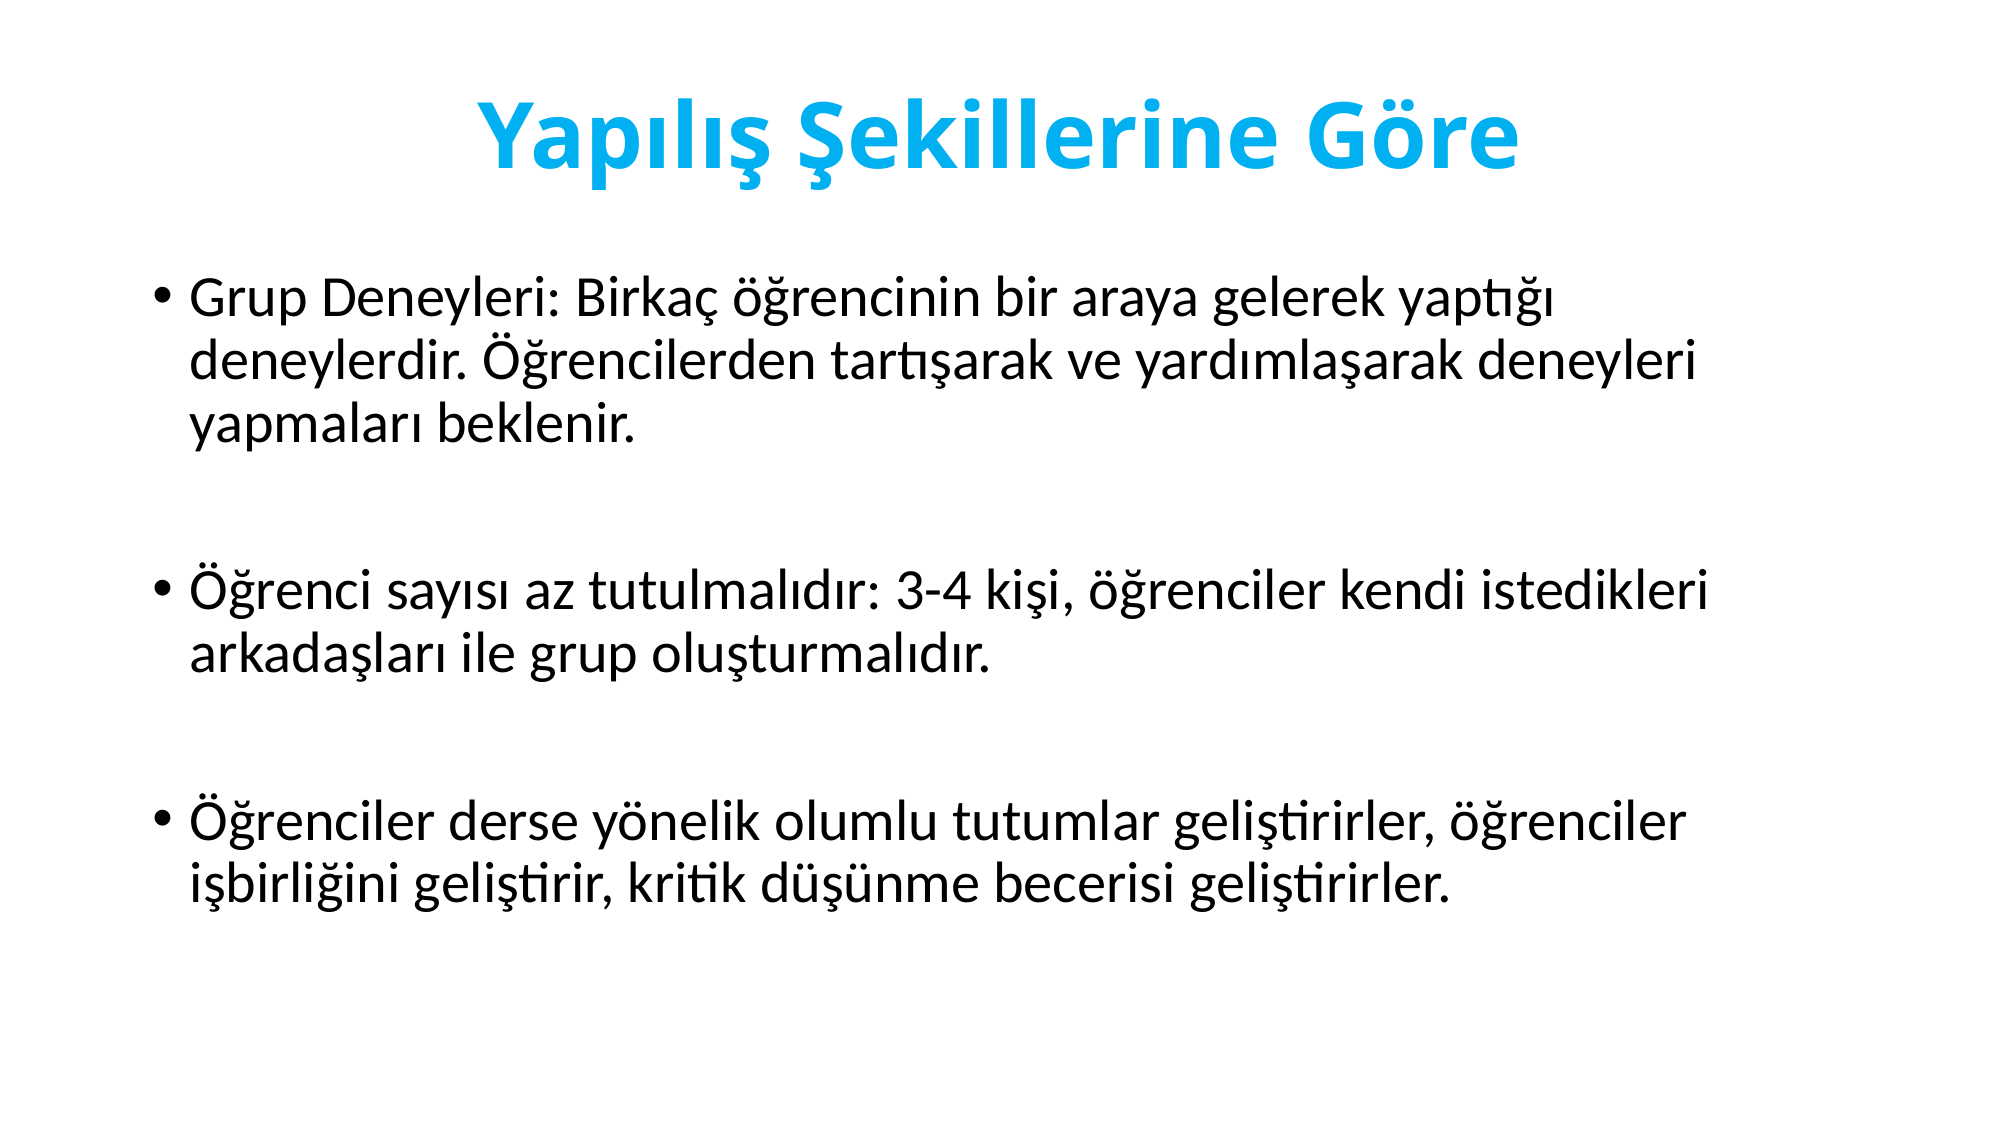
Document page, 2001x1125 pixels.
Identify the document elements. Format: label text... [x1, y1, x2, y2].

list Grup Deneyleri: Birkaç öğrencinin bir araya gelerek yaptığı deneylerdir. Öğrencilerden tartışarak ve yardımlaşarak deneyleri yapmaları beklenir. Öğrenci sayısı az tutulmalıdır: 3-4 kişi, öğrenciler kendi istedikleri arkadaşları ile grup oluşturmalıdır. Öğrenciler derse yönelik olumlu tutumlar geliştirirler, öğrenciler işbirliğini geliştirir, kritik düşünme becerisi geliştirirler. [137, 259, 1863, 973]
title Yapılış Şekillerine Göre [137, 59, 1863, 218]
